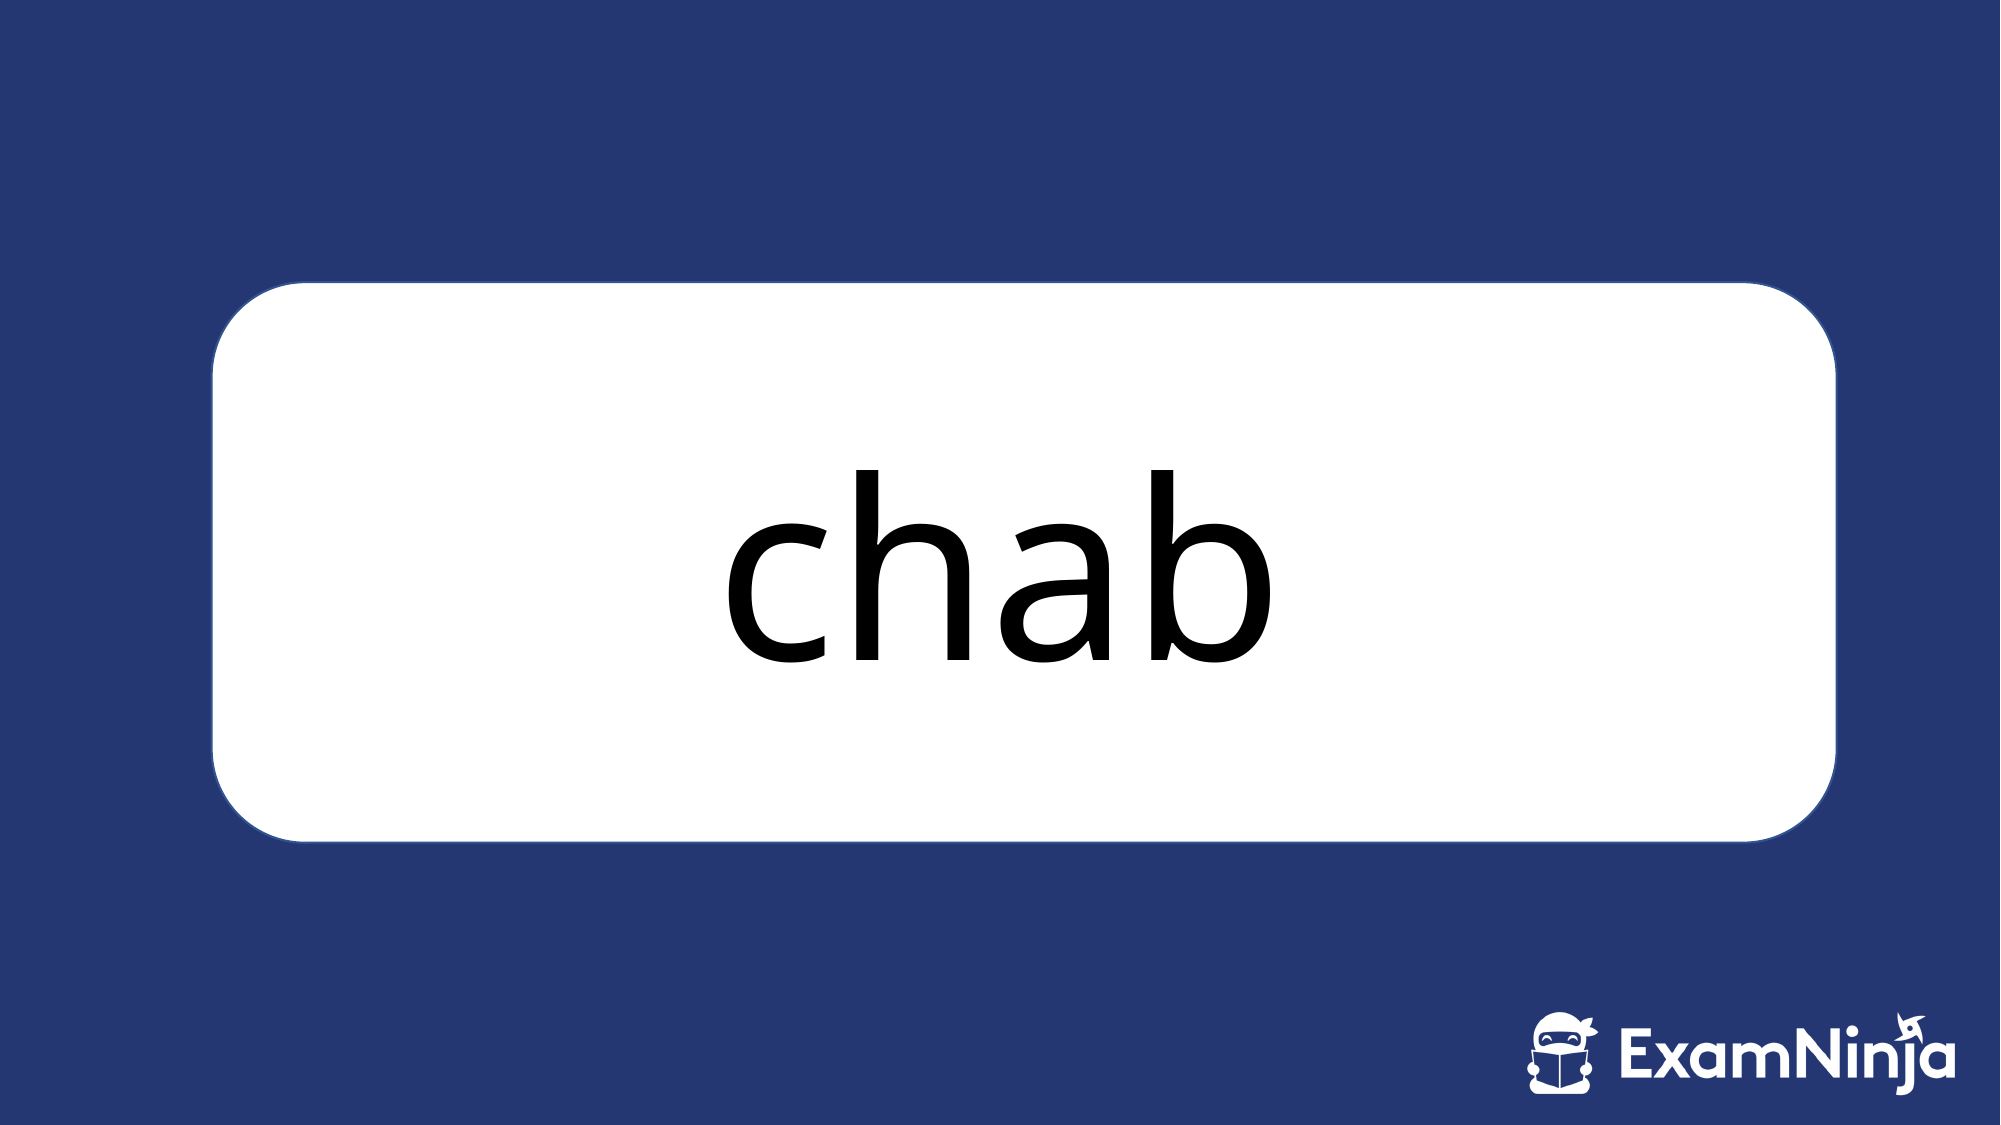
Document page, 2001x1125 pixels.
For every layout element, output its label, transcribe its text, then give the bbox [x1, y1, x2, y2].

text_box [210, 719, 1838, 844]
text_box chab [143, 403, 1857, 719]
text_box [210, 281, 1838, 403]
picture [1501, 1003, 1979, 1102]
